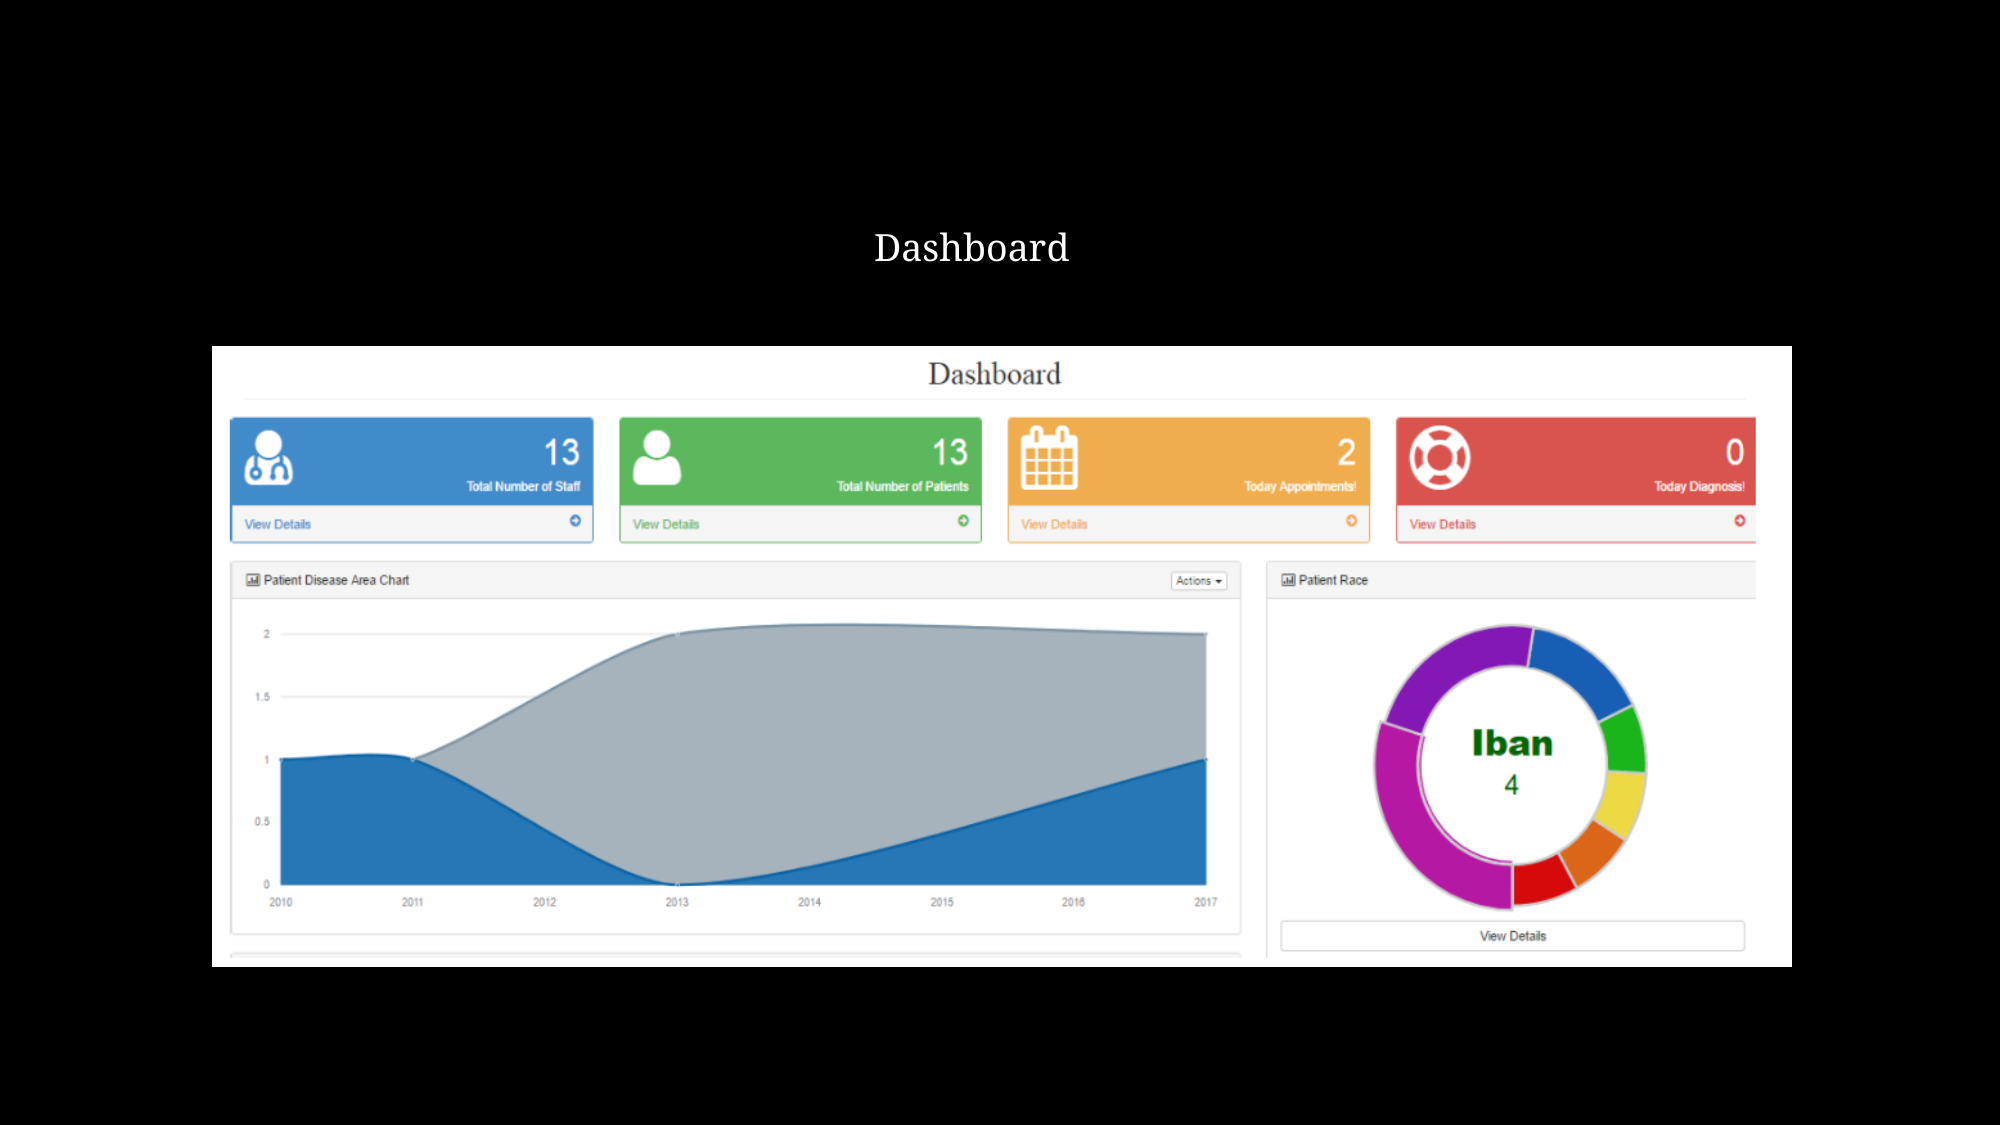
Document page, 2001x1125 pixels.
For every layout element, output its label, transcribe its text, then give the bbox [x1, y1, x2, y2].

picture [212, 346, 1792, 967]
text_box Dashboard [859, 216, 1531, 276]
